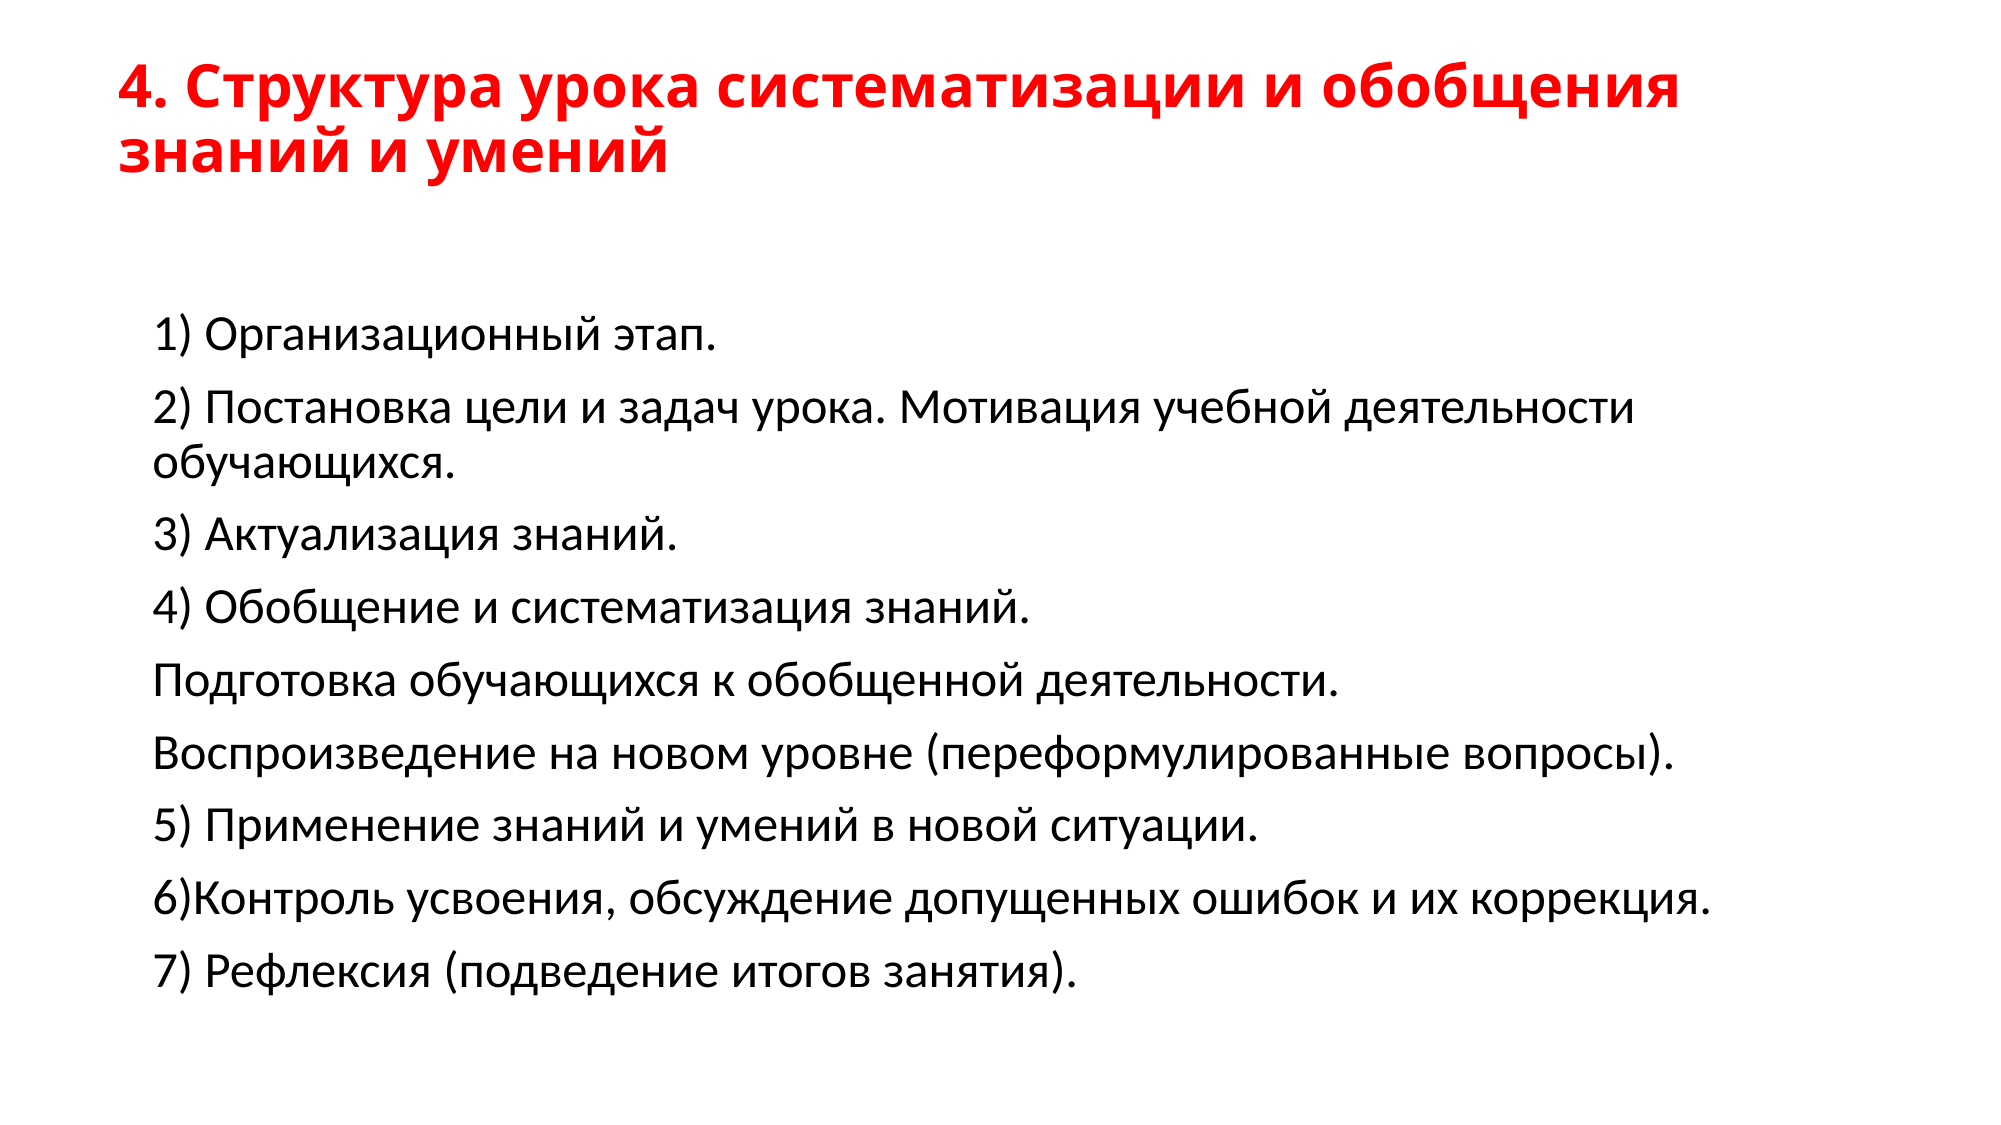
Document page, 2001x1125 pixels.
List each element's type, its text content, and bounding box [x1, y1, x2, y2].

title 4. Структура урока систематизации и обобщения знаний и умений [103, 47, 1828, 265]
list 1) Организационный этап. 2) Постановка цели и задач урока. Мотивация учебной деятельности обучающихся. 3) Актуализация знаний. 4) Обобщение и систематизация знаний. Подготовка обучающихся к обобщенной деятельности. Воспроизведение на новом уровне (переформулированные вопросы). 5) Применение знаний и умений в новой ситуации. 6)Контроль усвоения, обсуждение допущенных ошибок и их коррекция. 7) Рефлексия (подведение итогов занятия). [137, 299, 1863, 1014]
